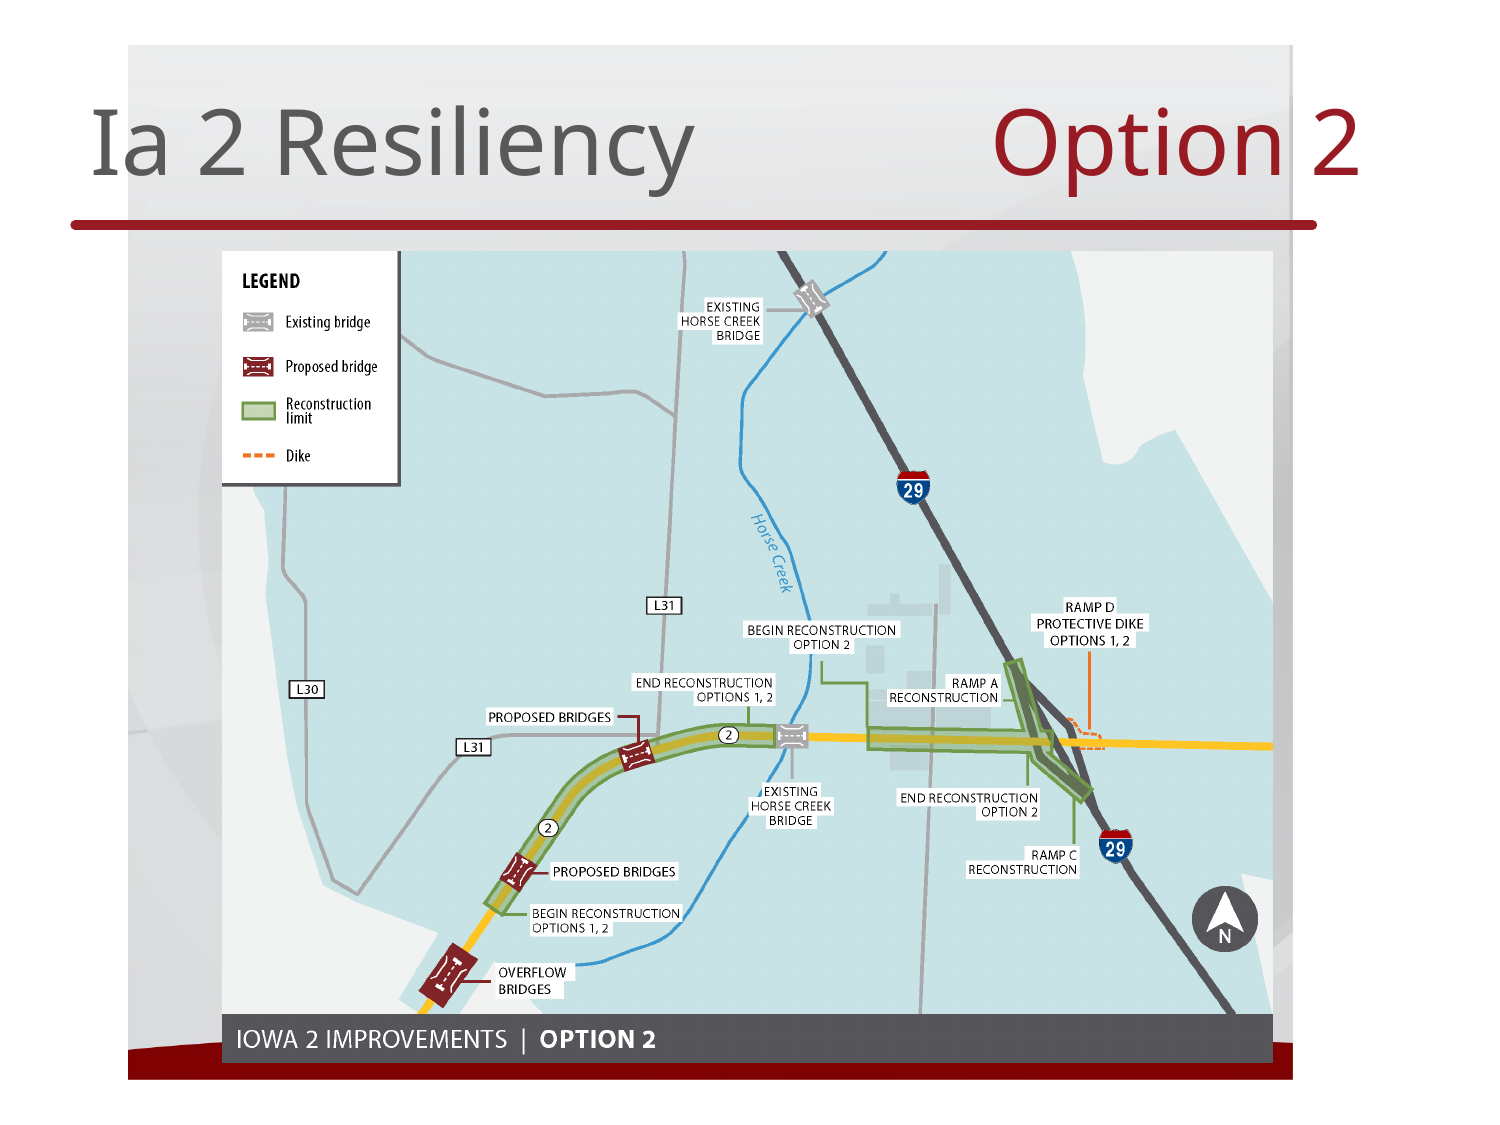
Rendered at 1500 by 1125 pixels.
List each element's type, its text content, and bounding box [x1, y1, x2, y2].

title Ia 2 Resiliency Option 2 [75, 45, 1425, 233]
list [221, 250, 1273, 1063]
picture [0, 0, 1500, 1125]
